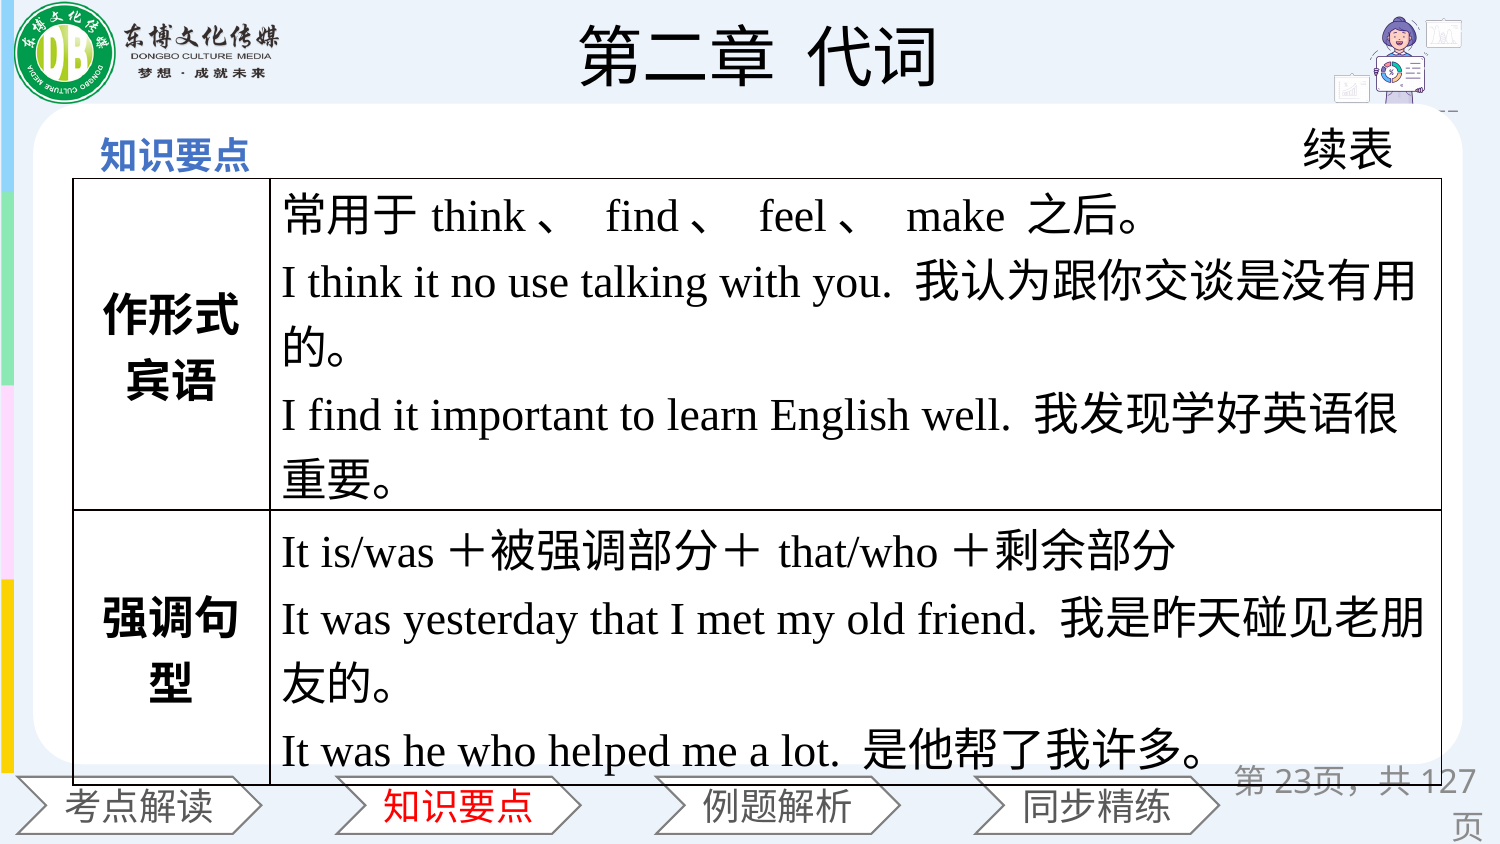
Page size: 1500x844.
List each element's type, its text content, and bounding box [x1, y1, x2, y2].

table_cell It is/was＋被强调部分＋that/who＋剩余部分 It was yesterday that I met my old friend. 我是昨天碰见老朋友的。 It was he who helped me a lot. 是他帮了我许多。 [271, 511, 1441, 784]
table_cell 强调句型 [74, 511, 269, 784]
slide_number 第页，共127页 [1195, 780, 1500, 826]
picture [1312, 0, 1487, 131]
text_box 续表 [1287, 113, 1423, 184]
table_header 作形式宾语 [74, 179, 269, 509]
table_header 常用于think、 find、 feel、 make 之后。 I think it no use talking with you. 我认为跟你交谈是没有用的。 I find it important to learn English well. 我发现学好英语很重要。 [271, 179, 1441, 509]
picture [14, 1, 280, 104]
